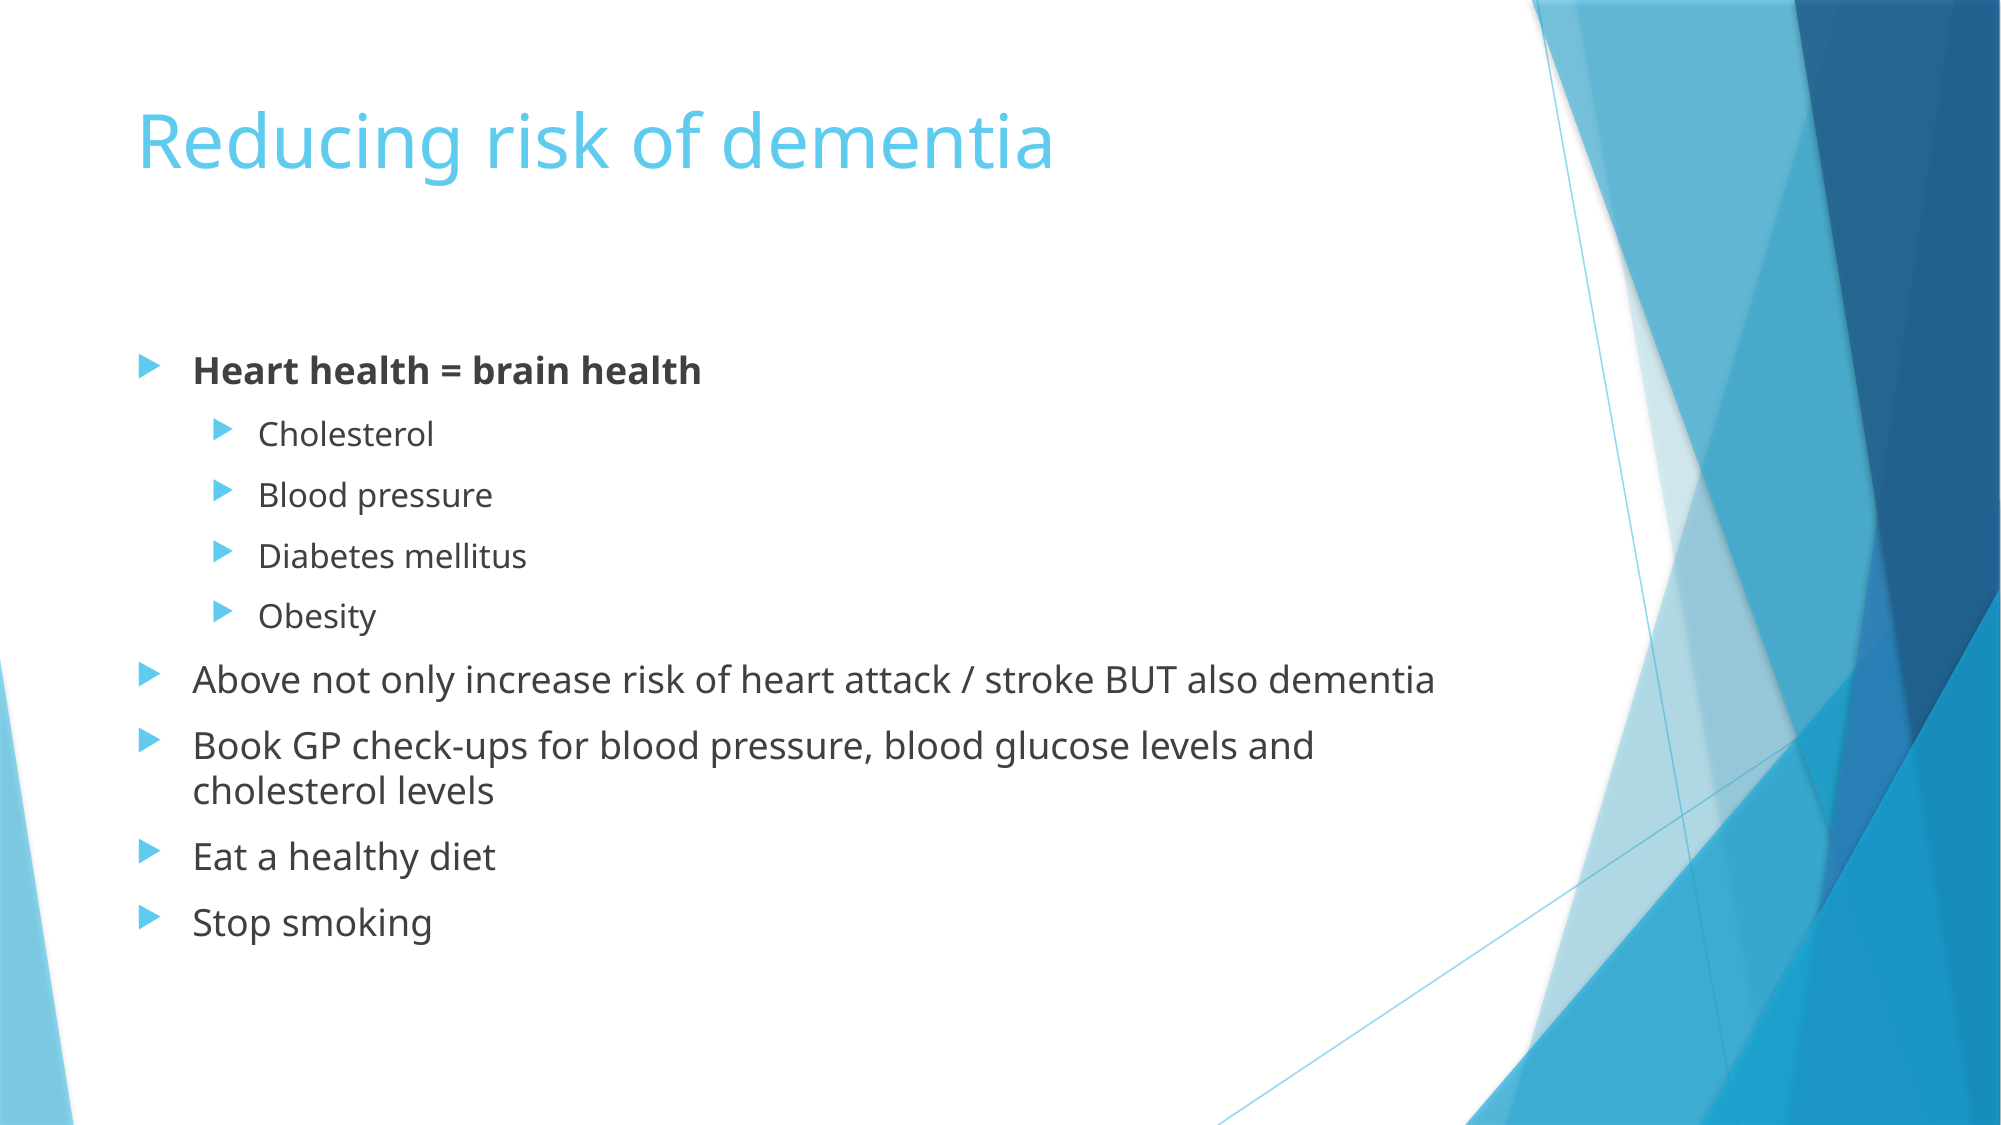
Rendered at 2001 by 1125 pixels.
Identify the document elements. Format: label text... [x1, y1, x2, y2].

list Heart health = brain health Cholesterol Blood pressure Diabetes mellitus Obesity Above not only increase risk of heart attack / stroke BUT also dementia Book GP check-ups for blood pressure, blood glucose levels and cholesterol levels Eat a healthy diet Stop smoking [121, 340, 1532, 977]
title Reducing risk of dementia [121, 85, 1532, 303]
